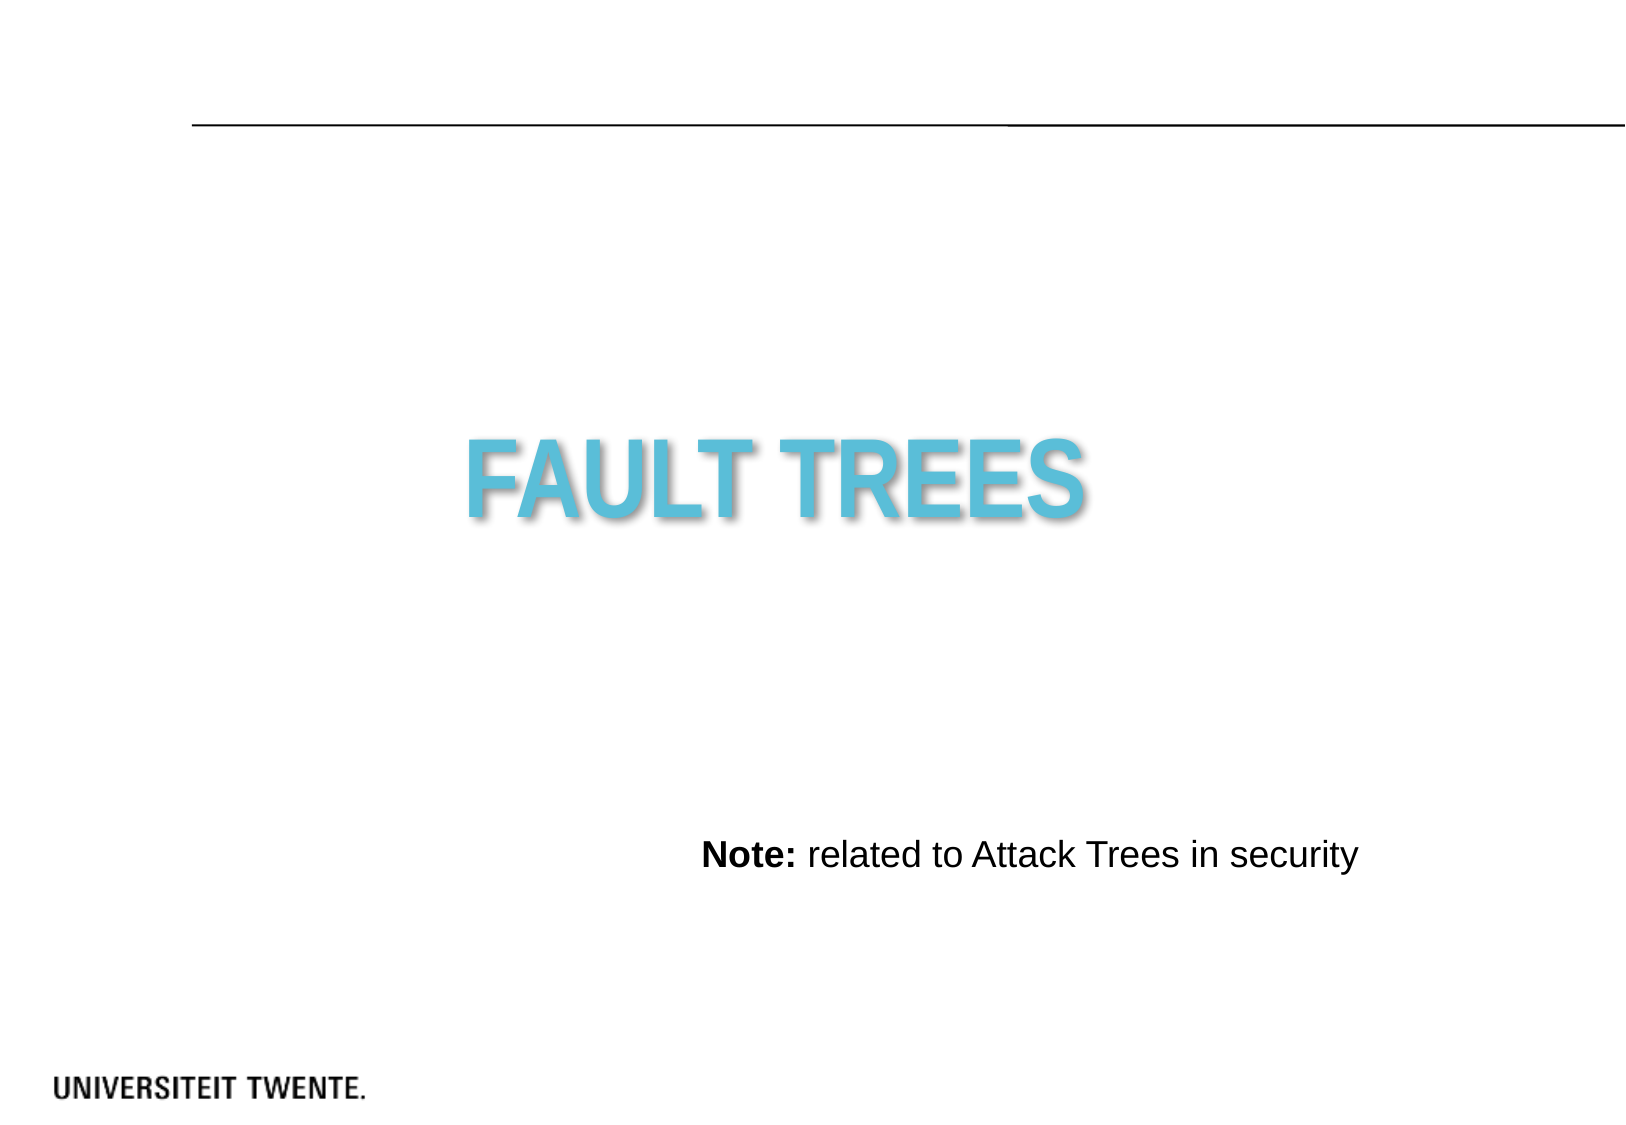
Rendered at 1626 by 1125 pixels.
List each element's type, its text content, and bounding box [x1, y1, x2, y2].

title fault trees [446, 397, 1375, 621]
picture [31, 1055, 387, 1121]
text_box Note: related to Attack Trees in security [686, 822, 1374, 882]
